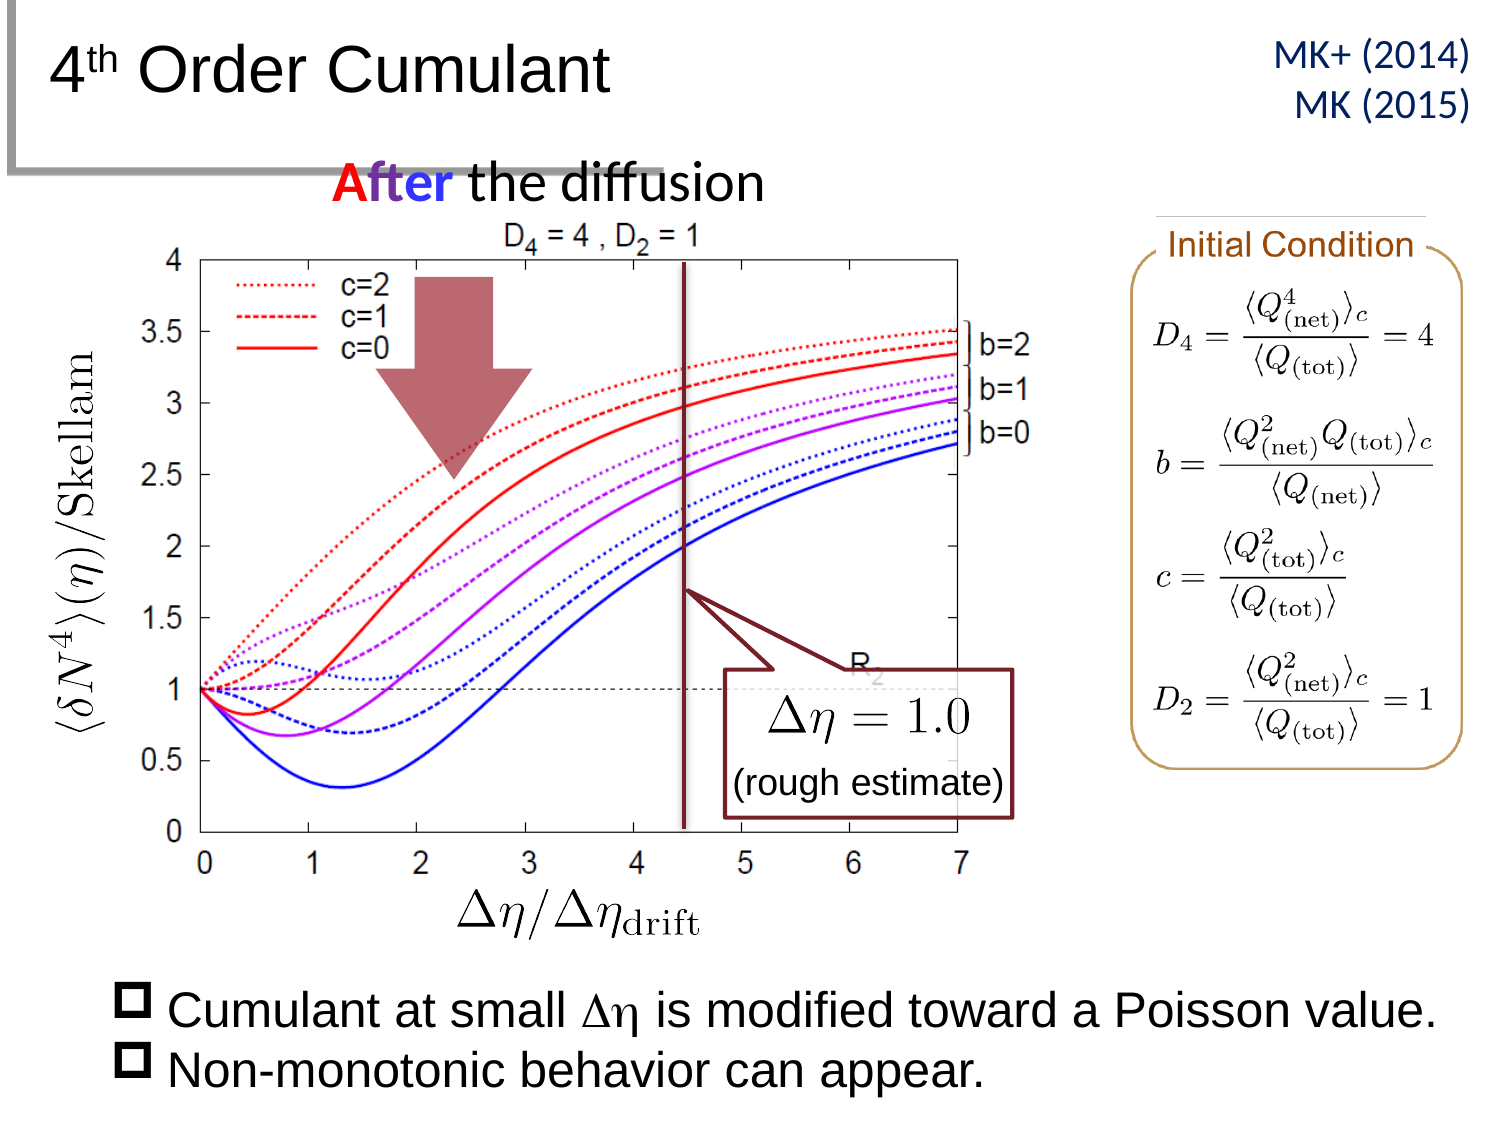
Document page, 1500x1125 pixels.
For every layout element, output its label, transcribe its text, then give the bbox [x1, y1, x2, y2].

text_box MK+ (2014) MK (2015) [1258, 19, 1487, 135]
picture [1130, 211, 1463, 770]
picture [0, 195, 1046, 940]
title 4th Order Cumulant [15, 0, 675, 168]
text_box Cumulant at small Dh is modified toward a Poisson value. Non-monotonic behavior can appear. [95, 969, 1454, 1105]
text_box After the diffusion [318, 135, 781, 194]
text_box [684, 261, 1022, 829]
